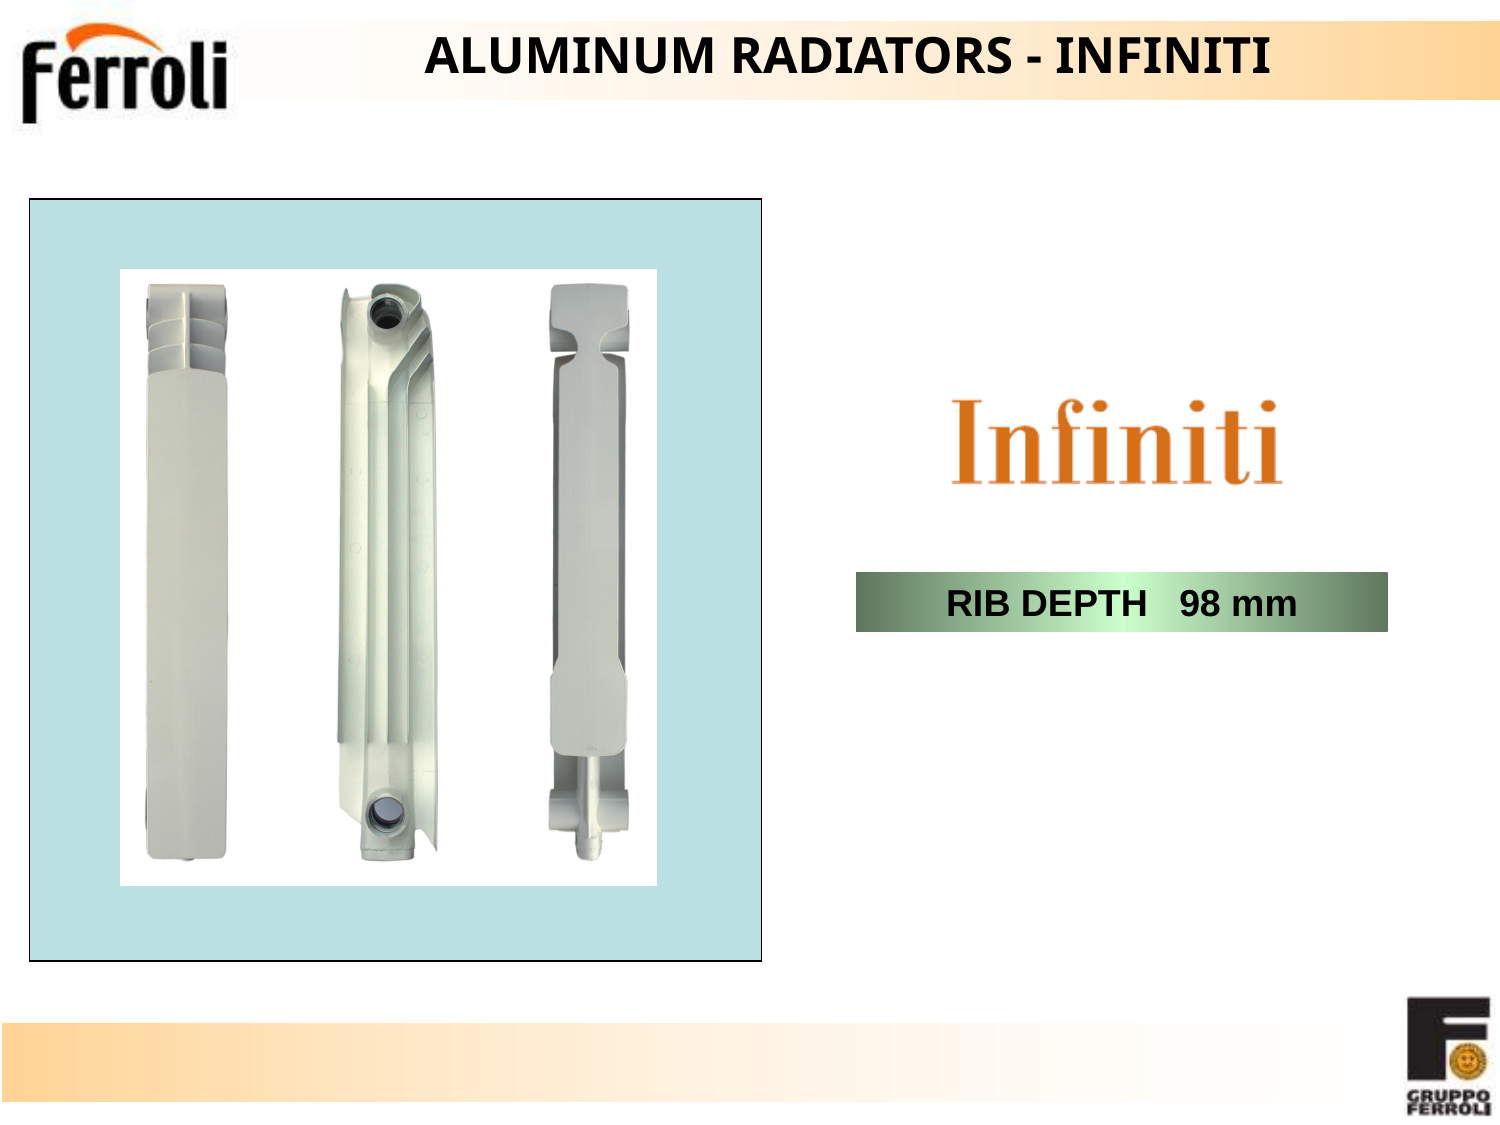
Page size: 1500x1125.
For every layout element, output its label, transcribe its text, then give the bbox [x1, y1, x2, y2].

picture [12, 0, 238, 158]
picture [1404, 995, 1496, 1120]
text_box RIB DEPTH 98 mm [856, 572, 1388, 632]
picture [926, 385, 1301, 500]
picture [120, 269, 657, 887]
text_box ALUMINUM RADIATORS - INFINITI [383, 16, 1491, 92]
text_box [29, 199, 762, 961]
